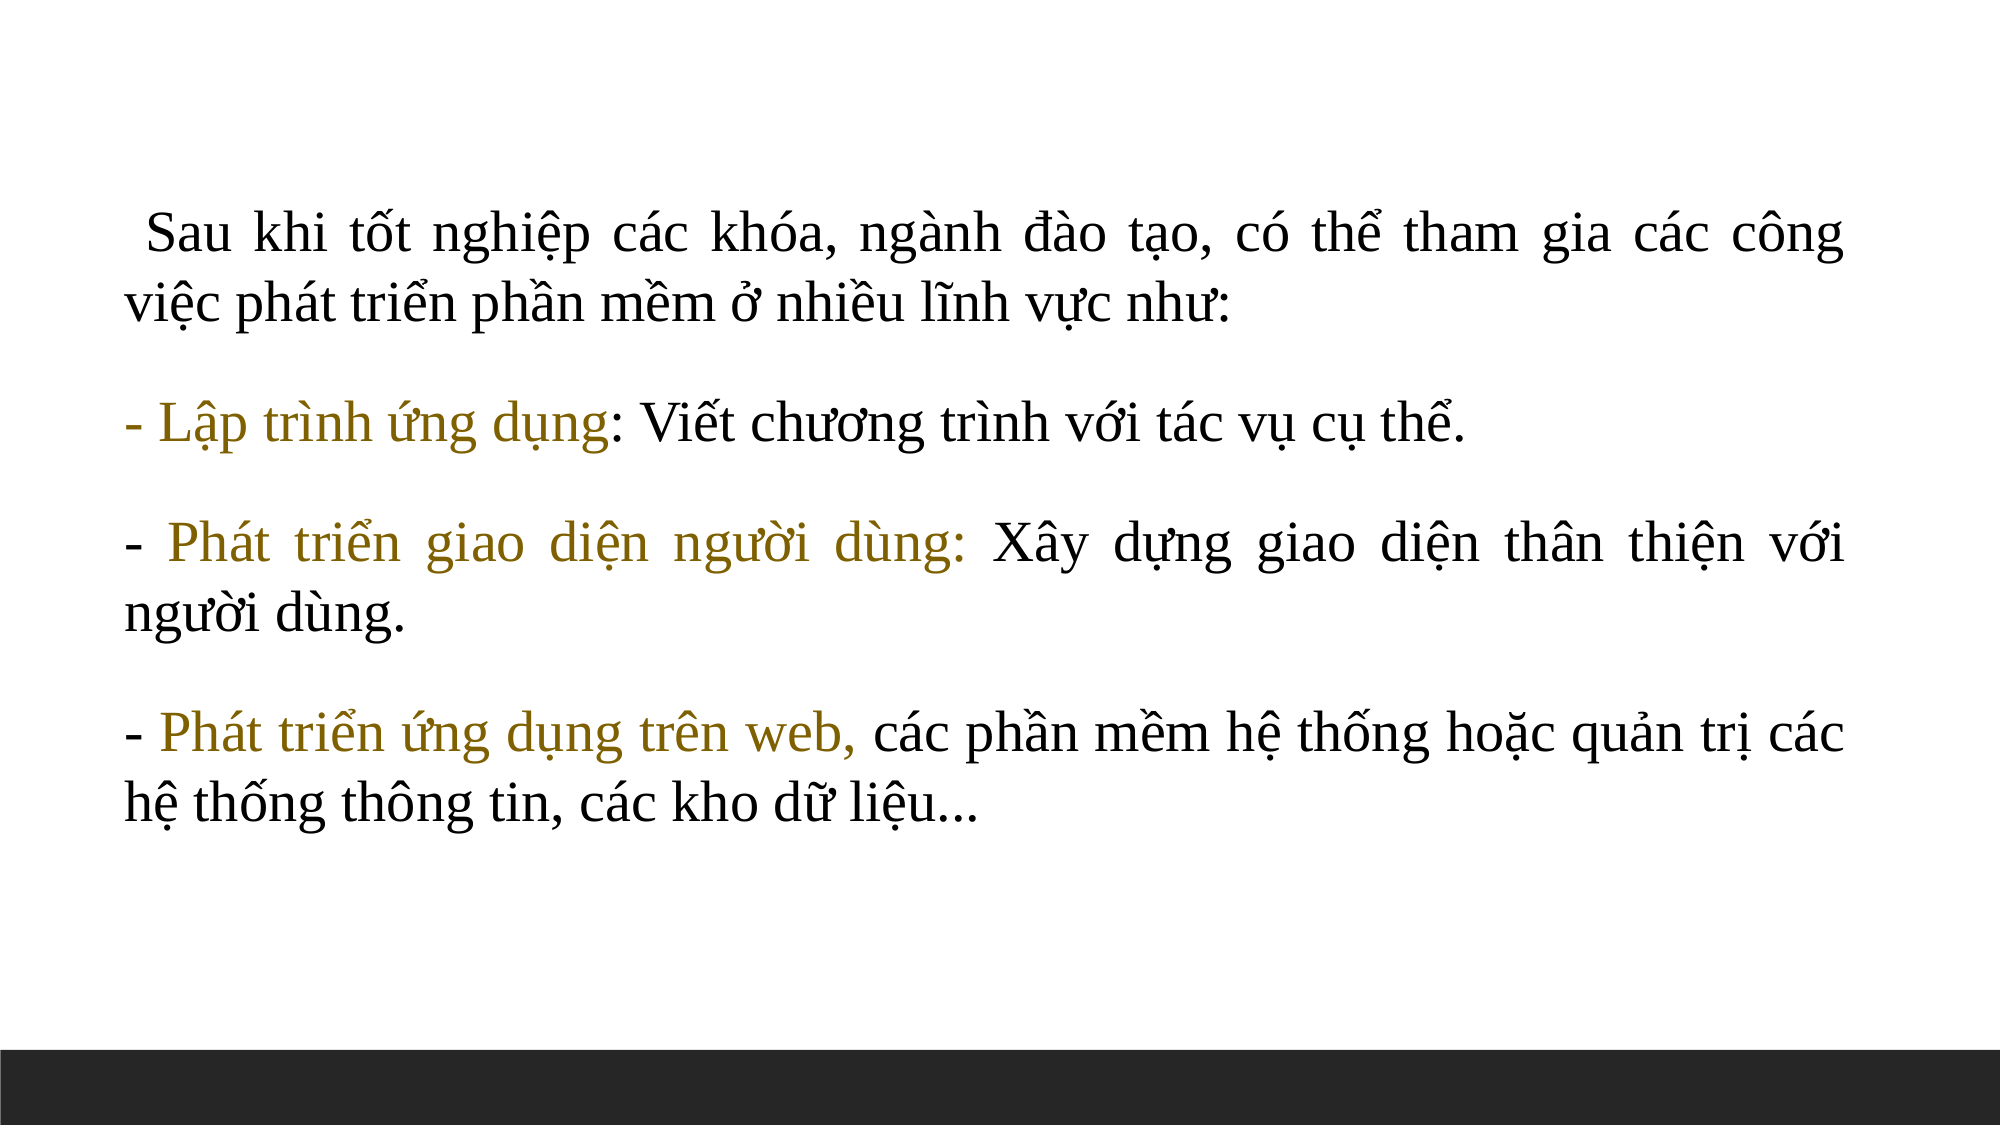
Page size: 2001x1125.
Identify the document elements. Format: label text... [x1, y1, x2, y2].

text_box Sau khi tốt nghiệp các khóa, ngành đào tạo, có thể tham gia các công việc phát triển phần mềm ở nhiều lĩnh vực như: - Lập trình ứng dụng: Viết chương trình với tác vụ cụ thể. - Phát triển giao diện người dùng: Xây dựng giao diện thân thiện với người dùng. - Phát triển ứng dụng trên web, các phần mềm hệ thống hoặc quản trị các hệ thống thông tin, các kho dữ liệu... [109, 185, 1861, 841]
